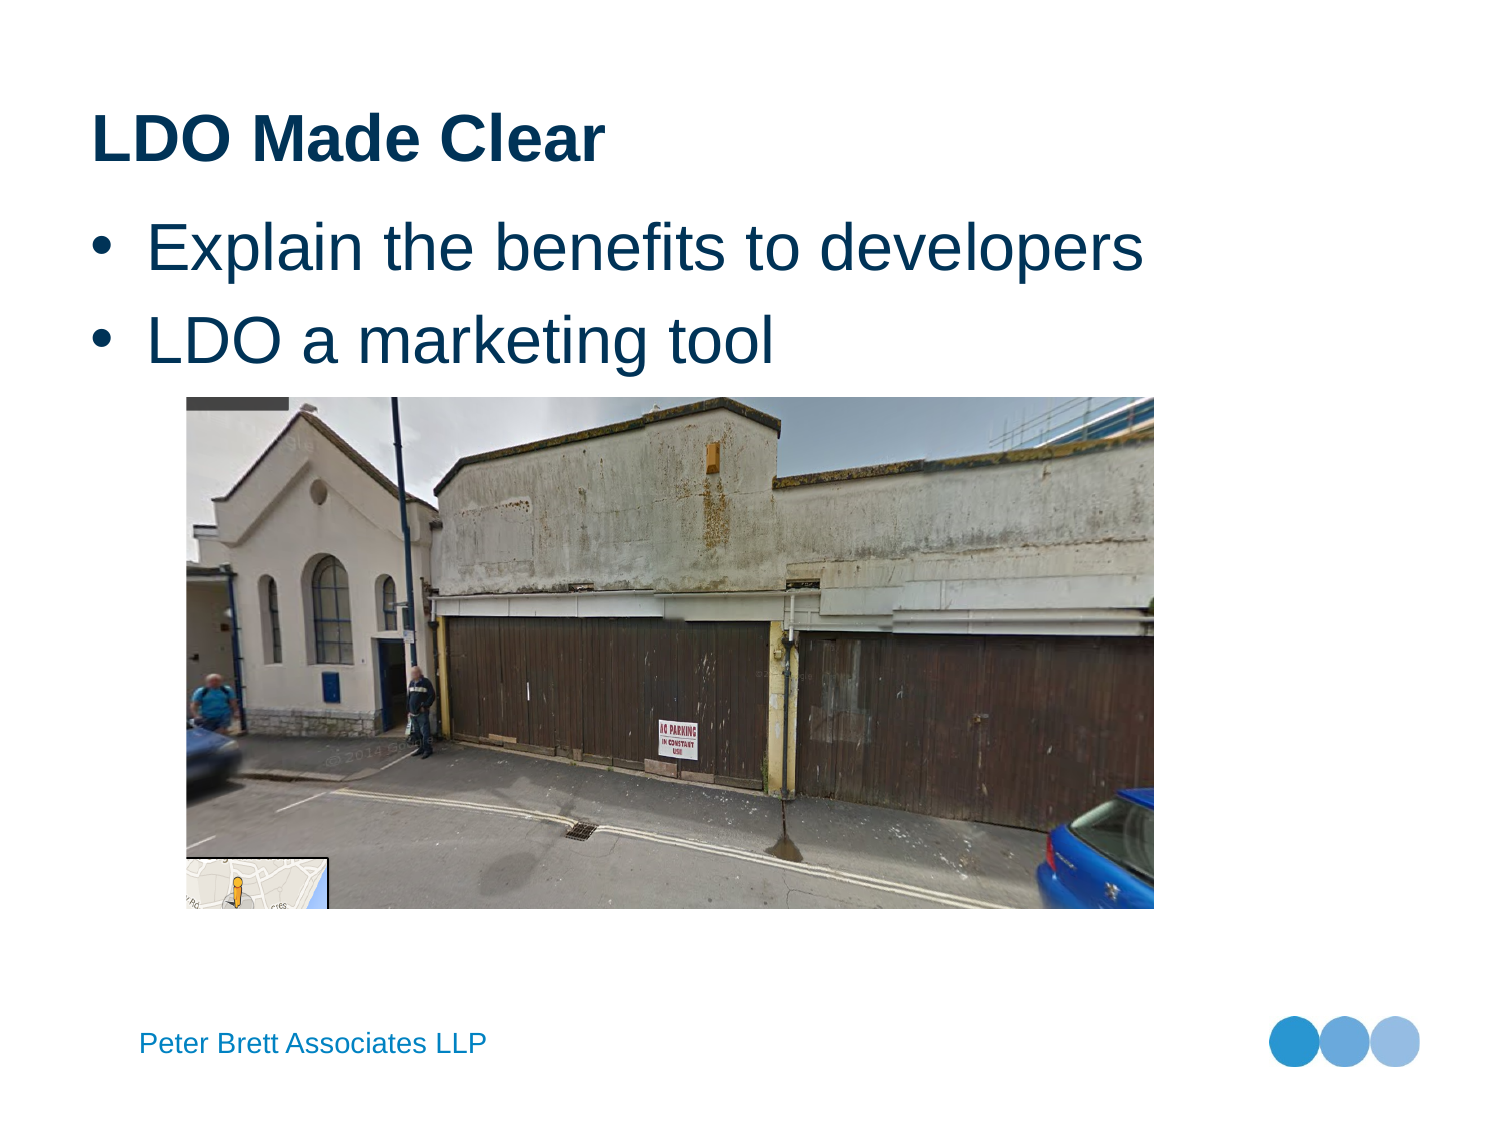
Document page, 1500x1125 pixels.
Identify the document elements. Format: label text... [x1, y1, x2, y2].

title LDO Made Clear [76, 78, 1223, 192]
picture [186, 397, 1155, 910]
picture [1269, 1016, 1420, 1067]
list Explain the benefits to developers LDO a marketing tool [75, 196, 1425, 1000]
